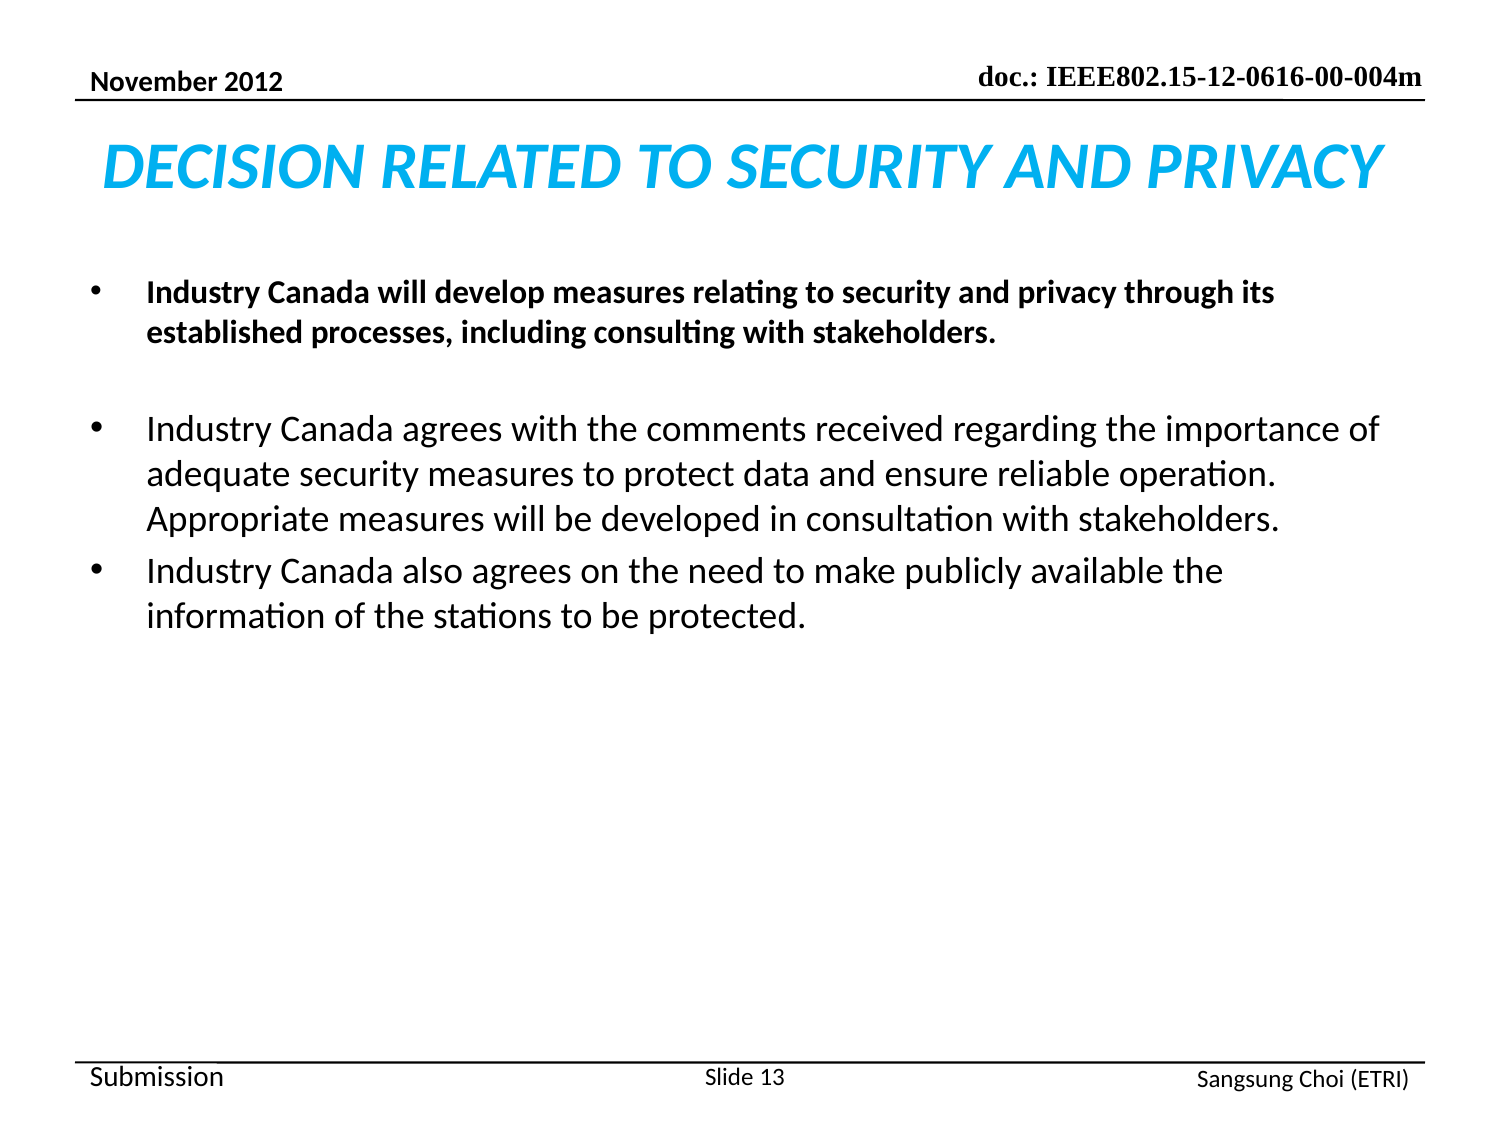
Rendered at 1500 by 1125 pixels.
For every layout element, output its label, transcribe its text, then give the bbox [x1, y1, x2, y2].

title DECISION RELATED TO SECURITY AND PRIVACY [75, 75, 1425, 262]
list Industry Canada will develop measures relating to security and privacy through its established processes, including consulting with stakeholders. Industry Canada agrees with the comments received regarding the importance of adequate security measures to protect data and ensure reliable operation. Appropriate measures will be developed in consultation with stakeholders. Industry Canada also agrees on the need to make publicly available the information of the stations to be protected. [75, 262, 1425, 1005]
